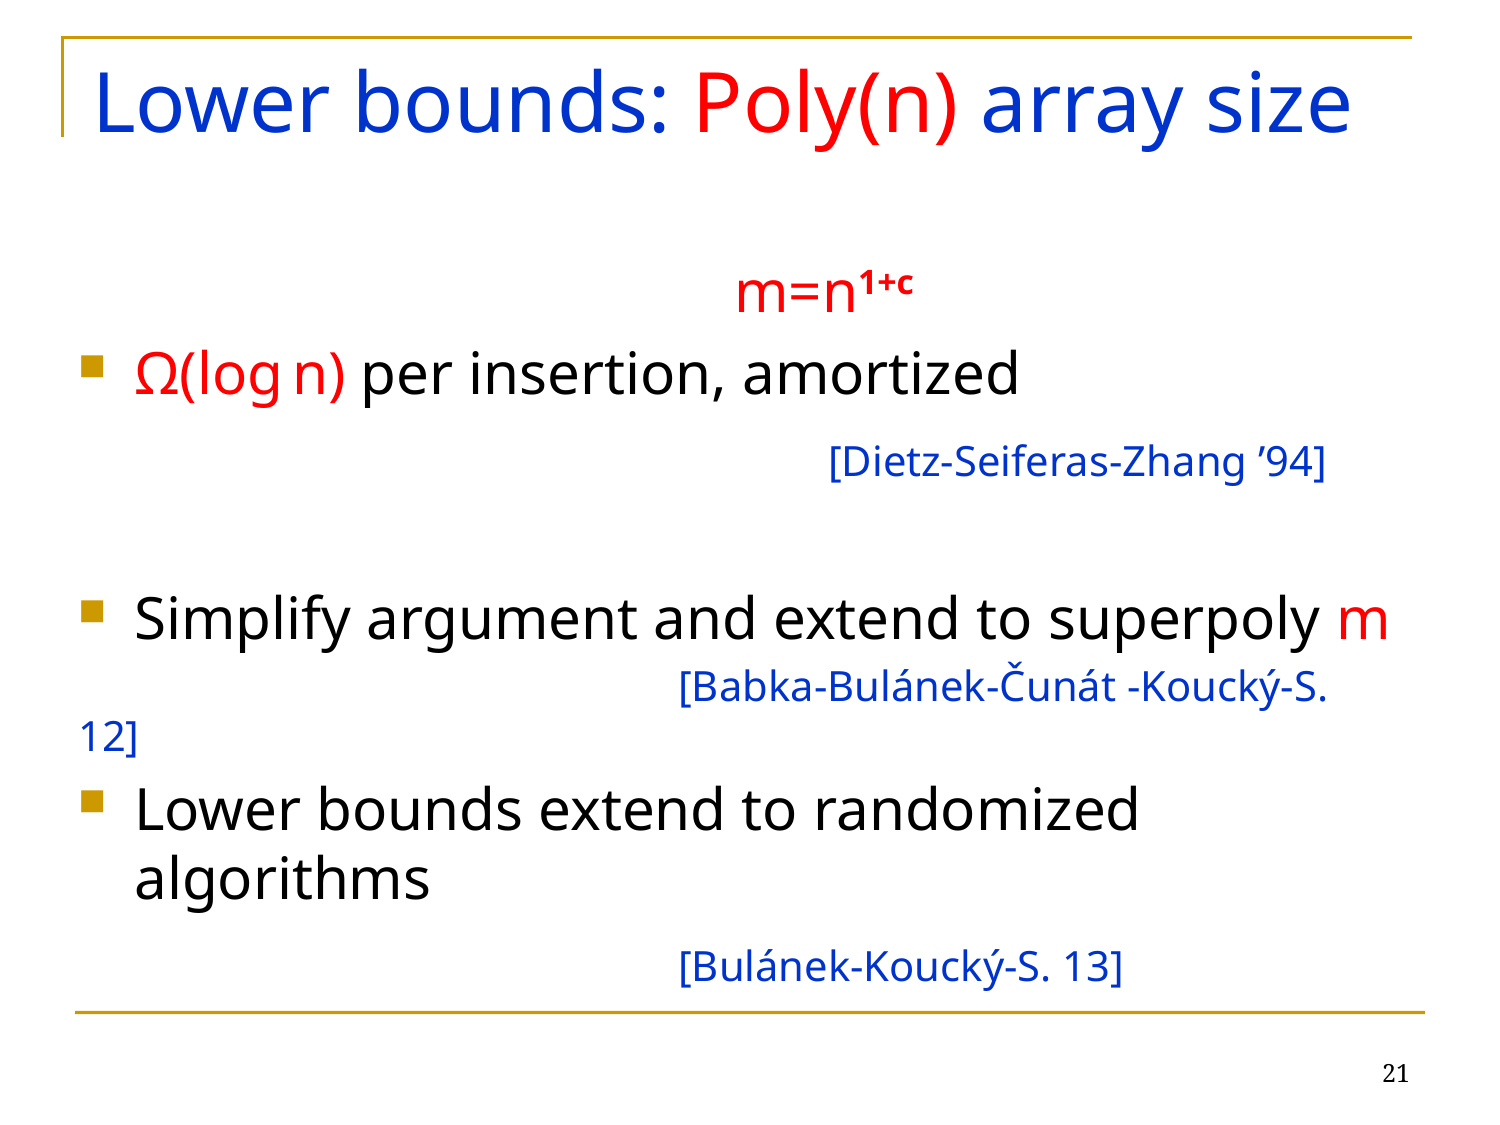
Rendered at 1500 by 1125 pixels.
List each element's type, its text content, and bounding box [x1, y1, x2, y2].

slide_number 21 [1074, 1023, 1426, 1100]
title Lower bounds: Poly(n) array size [76, 40, 1428, 229]
list m=n1+c Ω(log n) per insertion, amortized [Dietz-Seiferas-Zhang ’94] Simplify argument and extend to superpoly m [Babka-Bulánek-Čunát -Koucký-S. 12] Lower bounds extend to randomized algorithms [Bulánek-Koucký-S. 13] [62, 254, 1414, 988]
